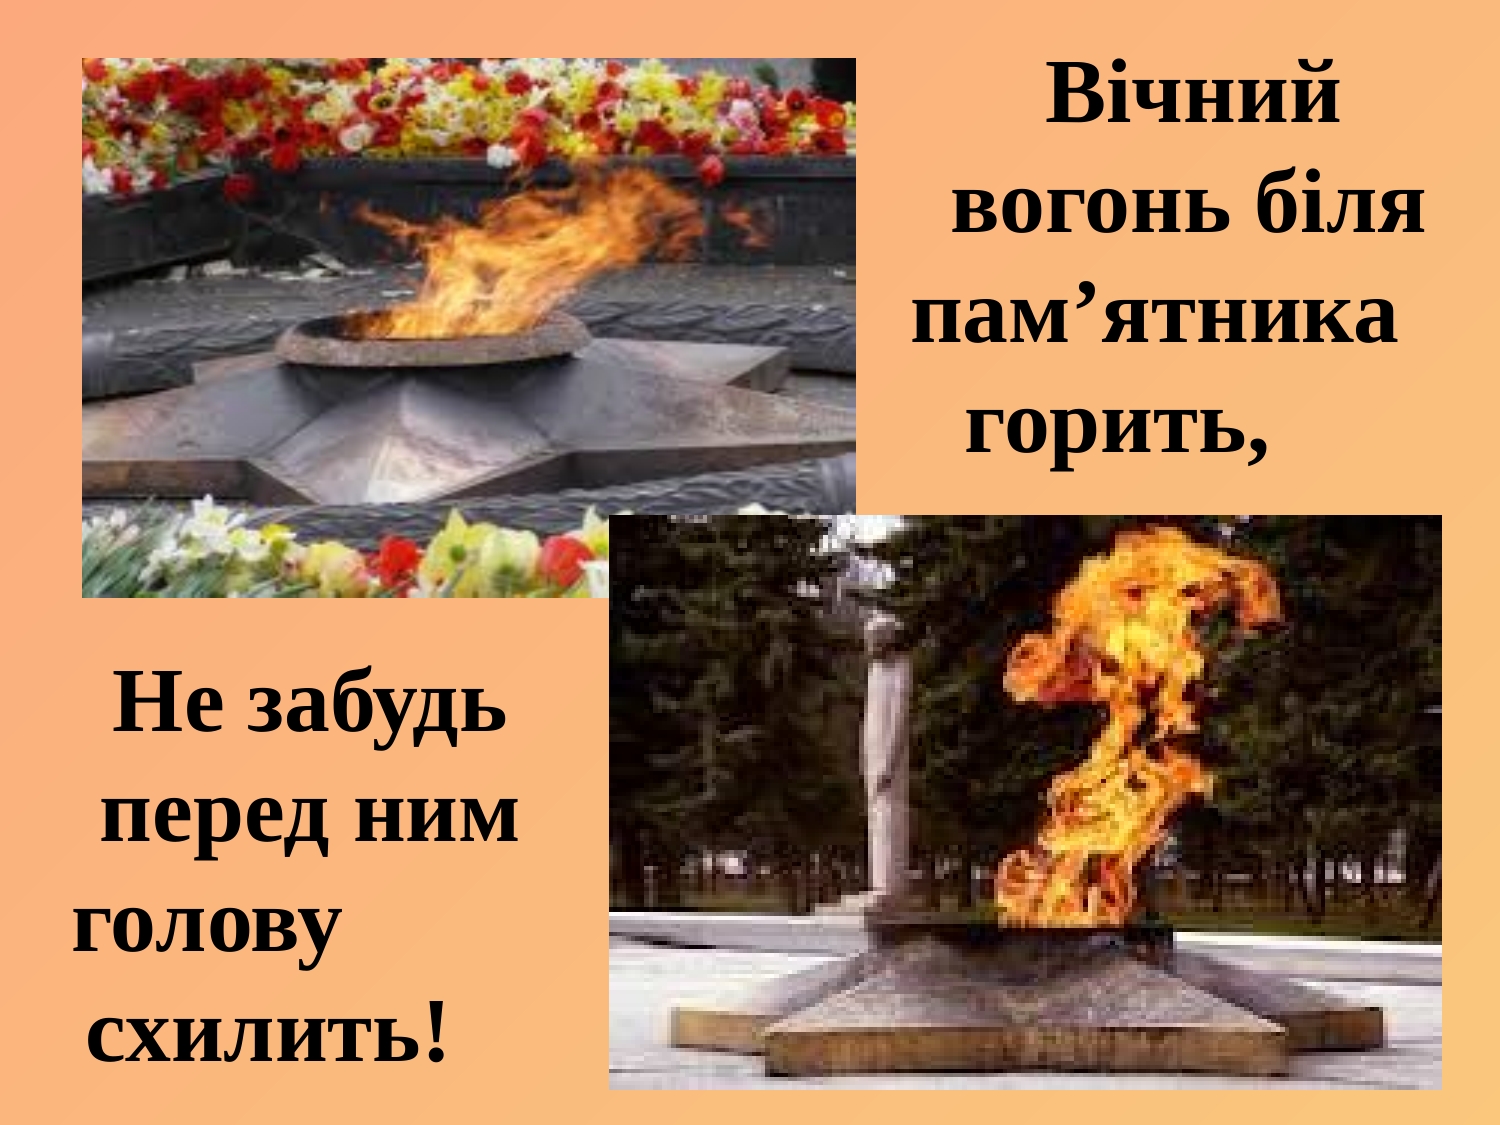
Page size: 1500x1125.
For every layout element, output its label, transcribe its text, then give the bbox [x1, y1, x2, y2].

text_box Вічний вогонь біля пам’ятника горить, [878, 23, 1500, 633]
picture [81, 58, 1442, 1091]
text_box Не забудь перед ним голову схилить! [35, 632, 586, 1088]
